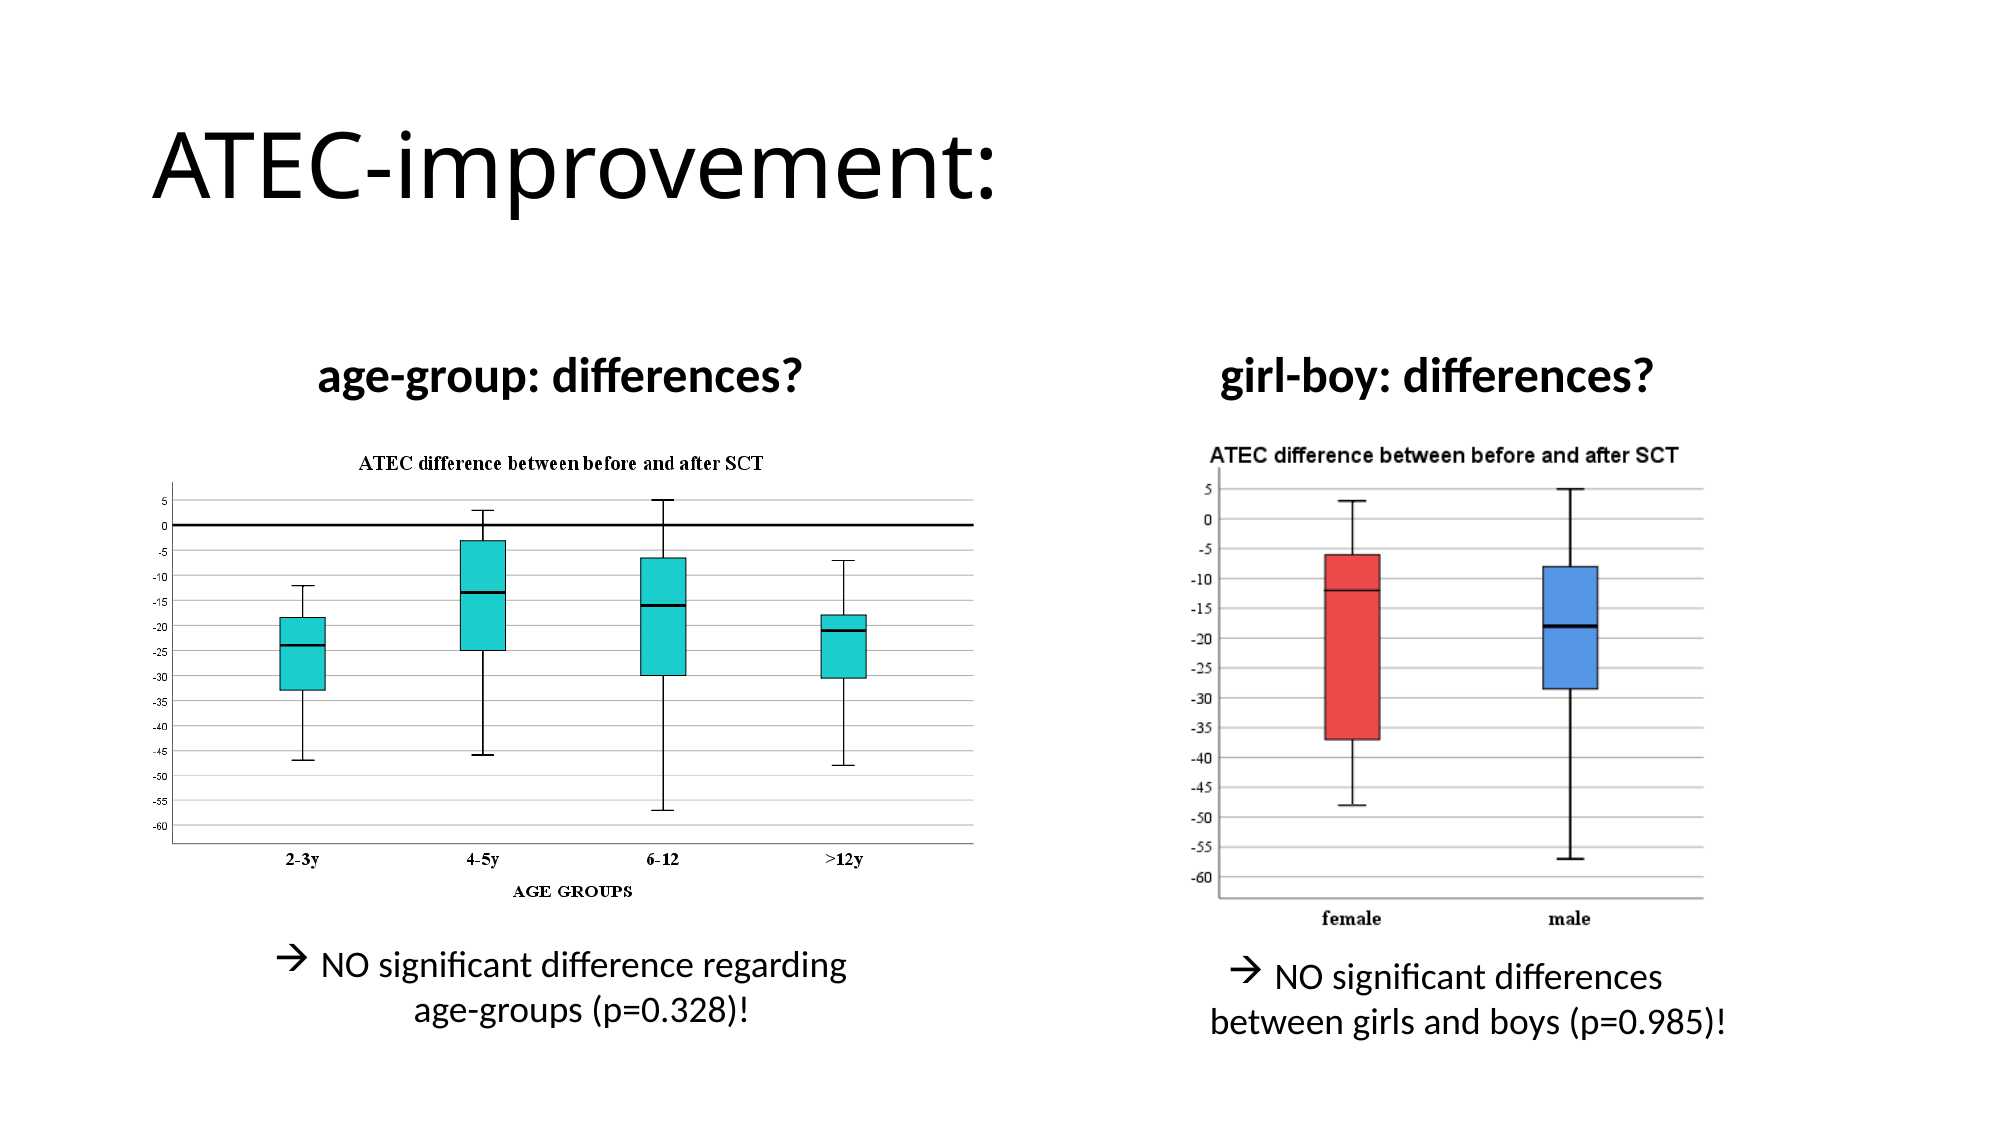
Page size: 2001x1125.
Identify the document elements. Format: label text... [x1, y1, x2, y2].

list age-group: differences? [137, 275, 984, 411]
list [137, 428, 984, 915]
title ATEC-improvement: [137, 59, 1863, 278]
text_box NO significant differences between girls and boys (p=0.985)! [1142, 944, 1749, 1050]
text_box NO significant difference regarding age-groups (p=0.328)! [257, 932, 865, 1038]
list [1177, 410, 1712, 945]
list girl-boy: differences? [1012, 275, 1863, 411]
